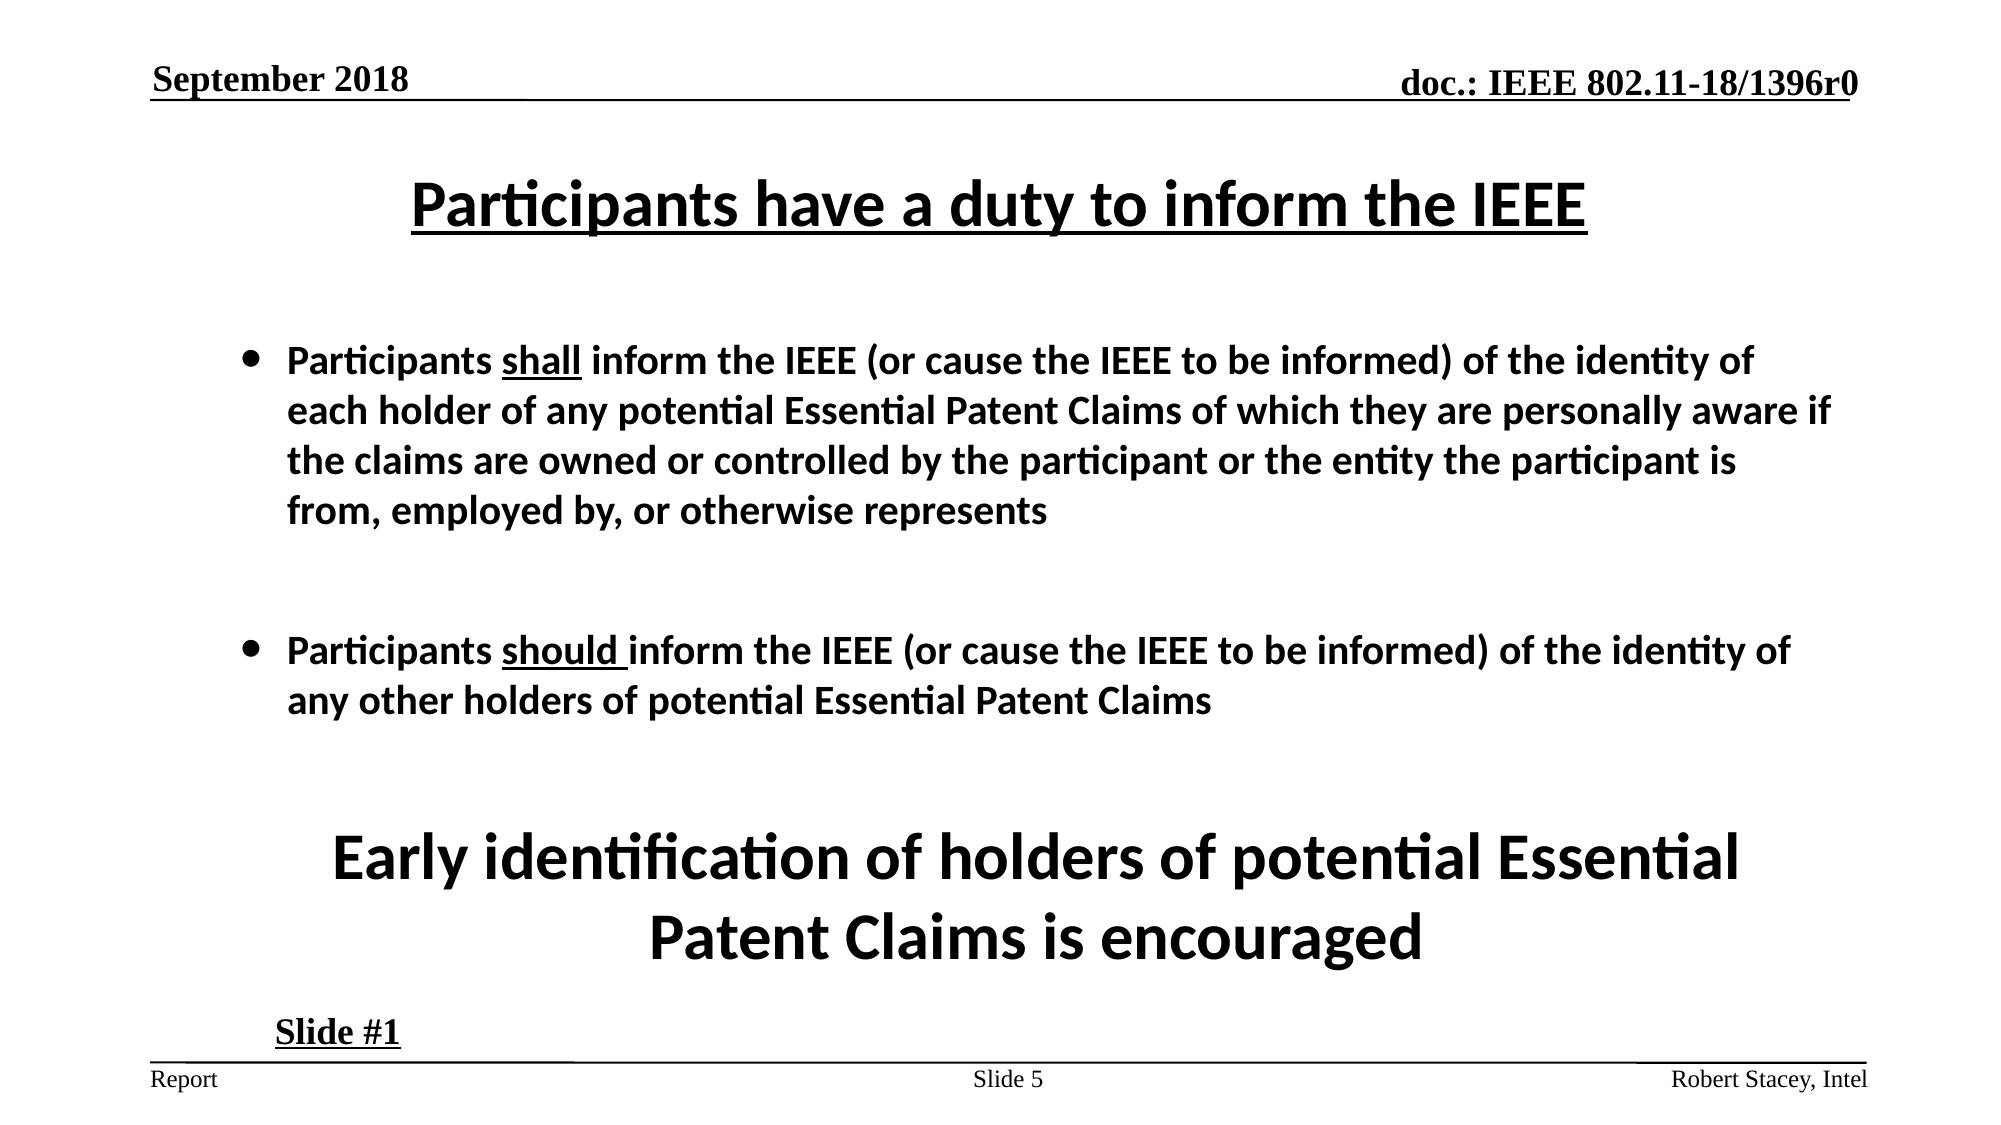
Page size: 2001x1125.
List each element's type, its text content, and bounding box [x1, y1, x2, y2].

text_box Slide #1 [260, 999, 417, 1060]
slide_number Slide 5 [950, 1061, 1067, 1123]
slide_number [152, 54, 563, 100]
list Participants shall inform the IEEE (or cause the IEEE to be informed) of the identity of each holder of any potential Essential Patent Claims of which they are personally aware if the claims are owned or controlled by the participant or the entity the participant is from, employed by, or otherwise represents Participants should inform the IEEE (or cause the IEEE to be informed) of the identity of any other holders of potential Essential Patent Claims Early identification of holders of potential Essential Patent Claims is encouraged [149, 324, 1850, 1000]
footer Robert Stacey, Intel [1171, 1061, 1869, 1093]
title Participants have a duty to inform the IEEE [149, 112, 1850, 288]
